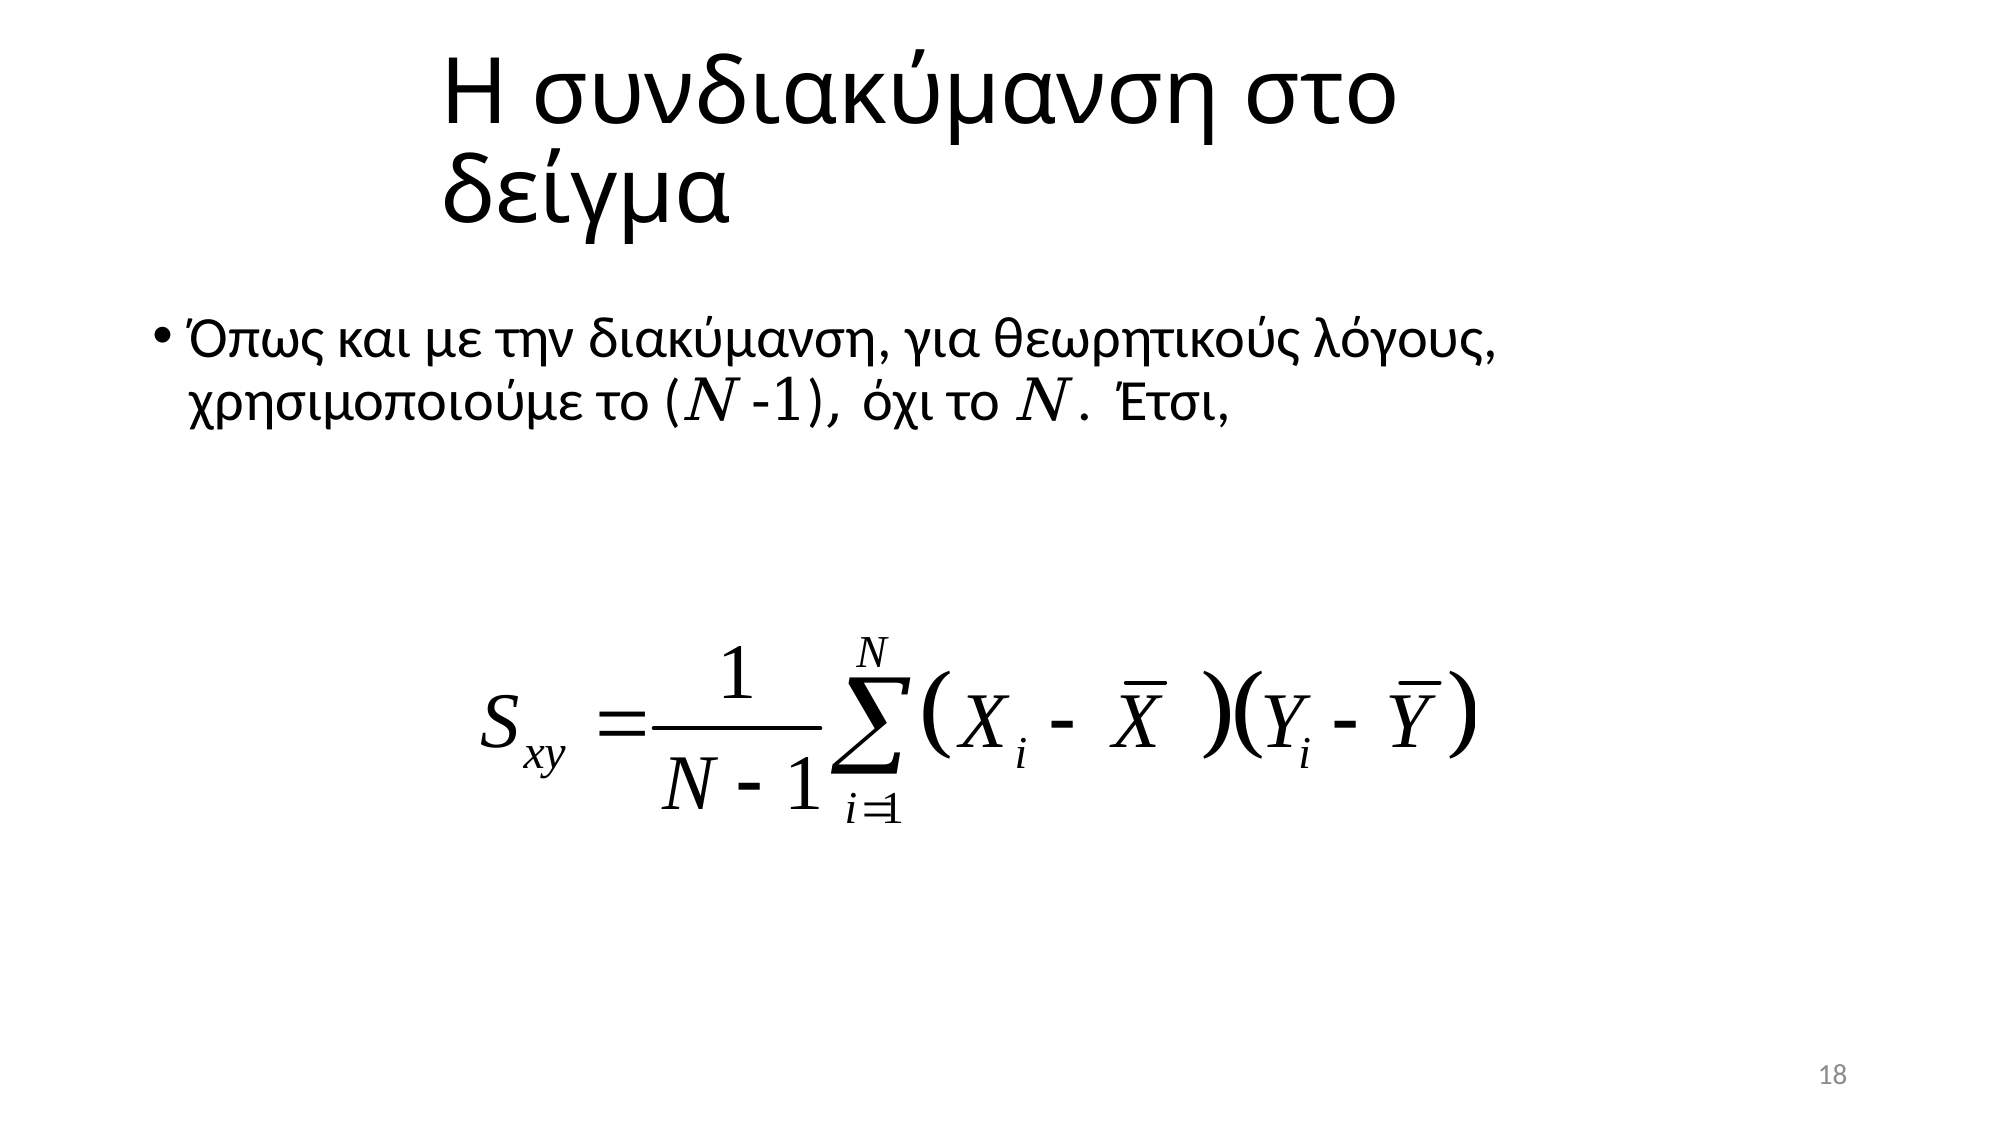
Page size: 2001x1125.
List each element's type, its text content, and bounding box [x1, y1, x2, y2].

title Η συνδιακύμανση στο δείγμα [425, 50, 1700, 238]
list Όπως και με την διακύμανση, για θεωρητικούς λόγους, χρησιμοποιούμε το (N -1), όχι το N . Έτσι, [137, 299, 1863, 1014]
slide_number 18 [1412, 1042, 1863, 1103]
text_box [474, 624, 1475, 832]
